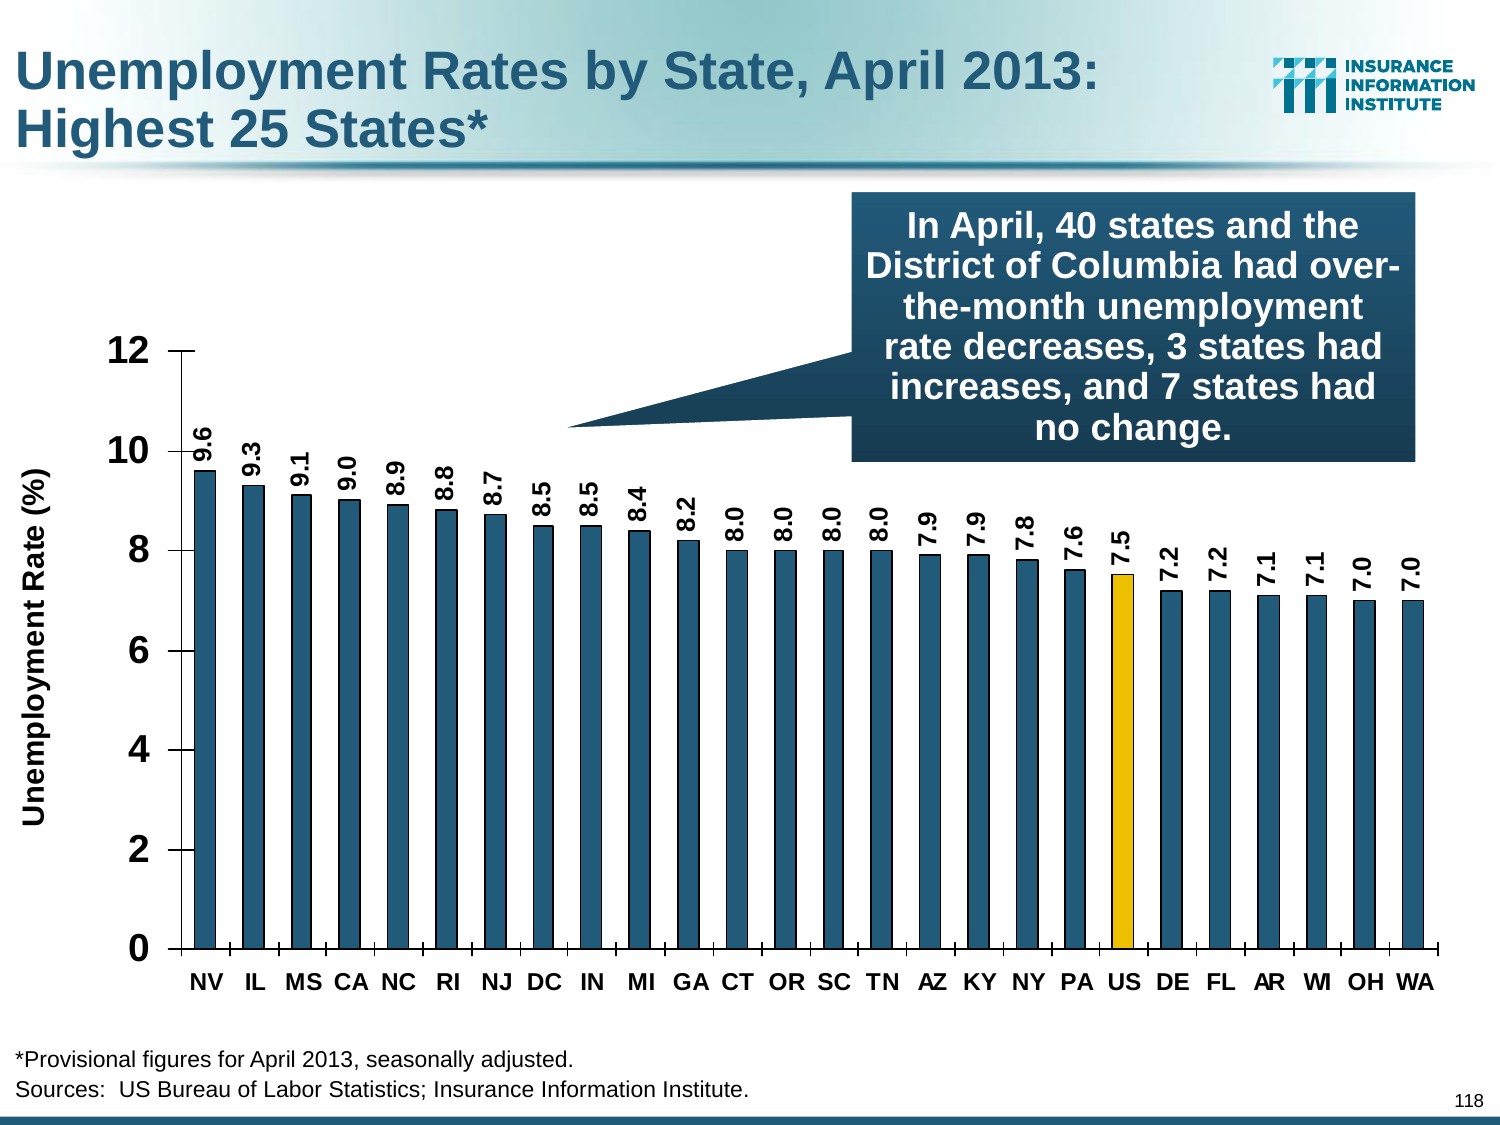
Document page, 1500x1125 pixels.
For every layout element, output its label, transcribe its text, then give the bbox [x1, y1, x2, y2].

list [1, 284, 1500, 1065]
text_box *Provisional figures for April 2013, seasonally adjusted. Sources: US Bureau of Labor Statistics; Insurance Information Institute. [0, 1071, 1480, 1110]
slide_number 118 [1410, 1091, 1485, 1112]
text_box In April, 40 states and the District of Columbia had over-the-month unemployment rate decreases, 3 states had increases, and 7 states had no change. [849, 189, 1418, 283]
title Unemployment Rates by State, April 2013: Highest 25 States* [0, 0, 1426, 168]
picture [0, 0, 1500, 189]
